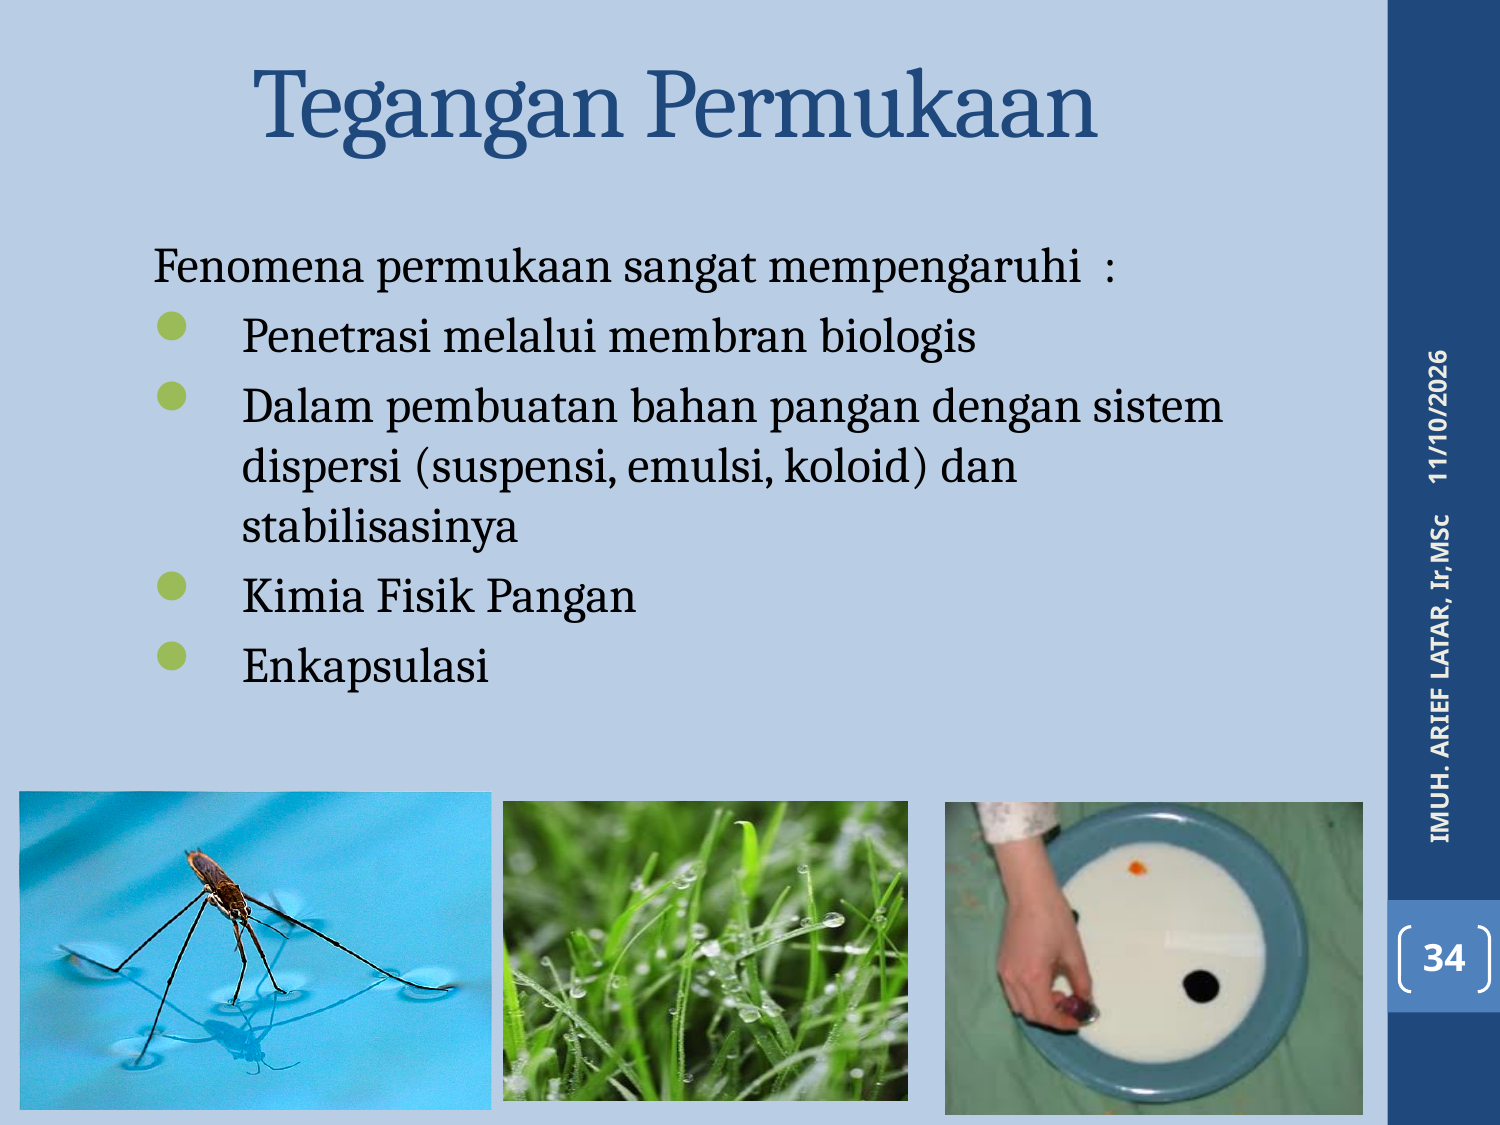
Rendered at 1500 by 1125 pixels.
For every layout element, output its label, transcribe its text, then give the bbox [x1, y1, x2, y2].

picture [944, 801, 1363, 1116]
picture [74, 791, 84, 796]
picture [502, 800, 909, 1101]
title Tegangan Permukaan [237, 45, 1325, 150]
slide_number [1408, 100, 1469, 501]
picture [18, 791, 493, 1111]
picture [18, 791, 114, 861]
slide_number 34 [1397, 925, 1492, 994]
text_box Fenomena permukaan sangat mempengaruhi : Penetrasi melalui membran biologis Dalam pembuatan bahan pangan dengan sistem dispersi (suspensi, emulsi, koloid) dan stabilisasinya Kimia Fisik Pangan Enkapsulasi [138, 224, 1319, 725]
footer IMUH. ARIEF LATAR, Ir,MSc [1408, 501, 1469, 889]
